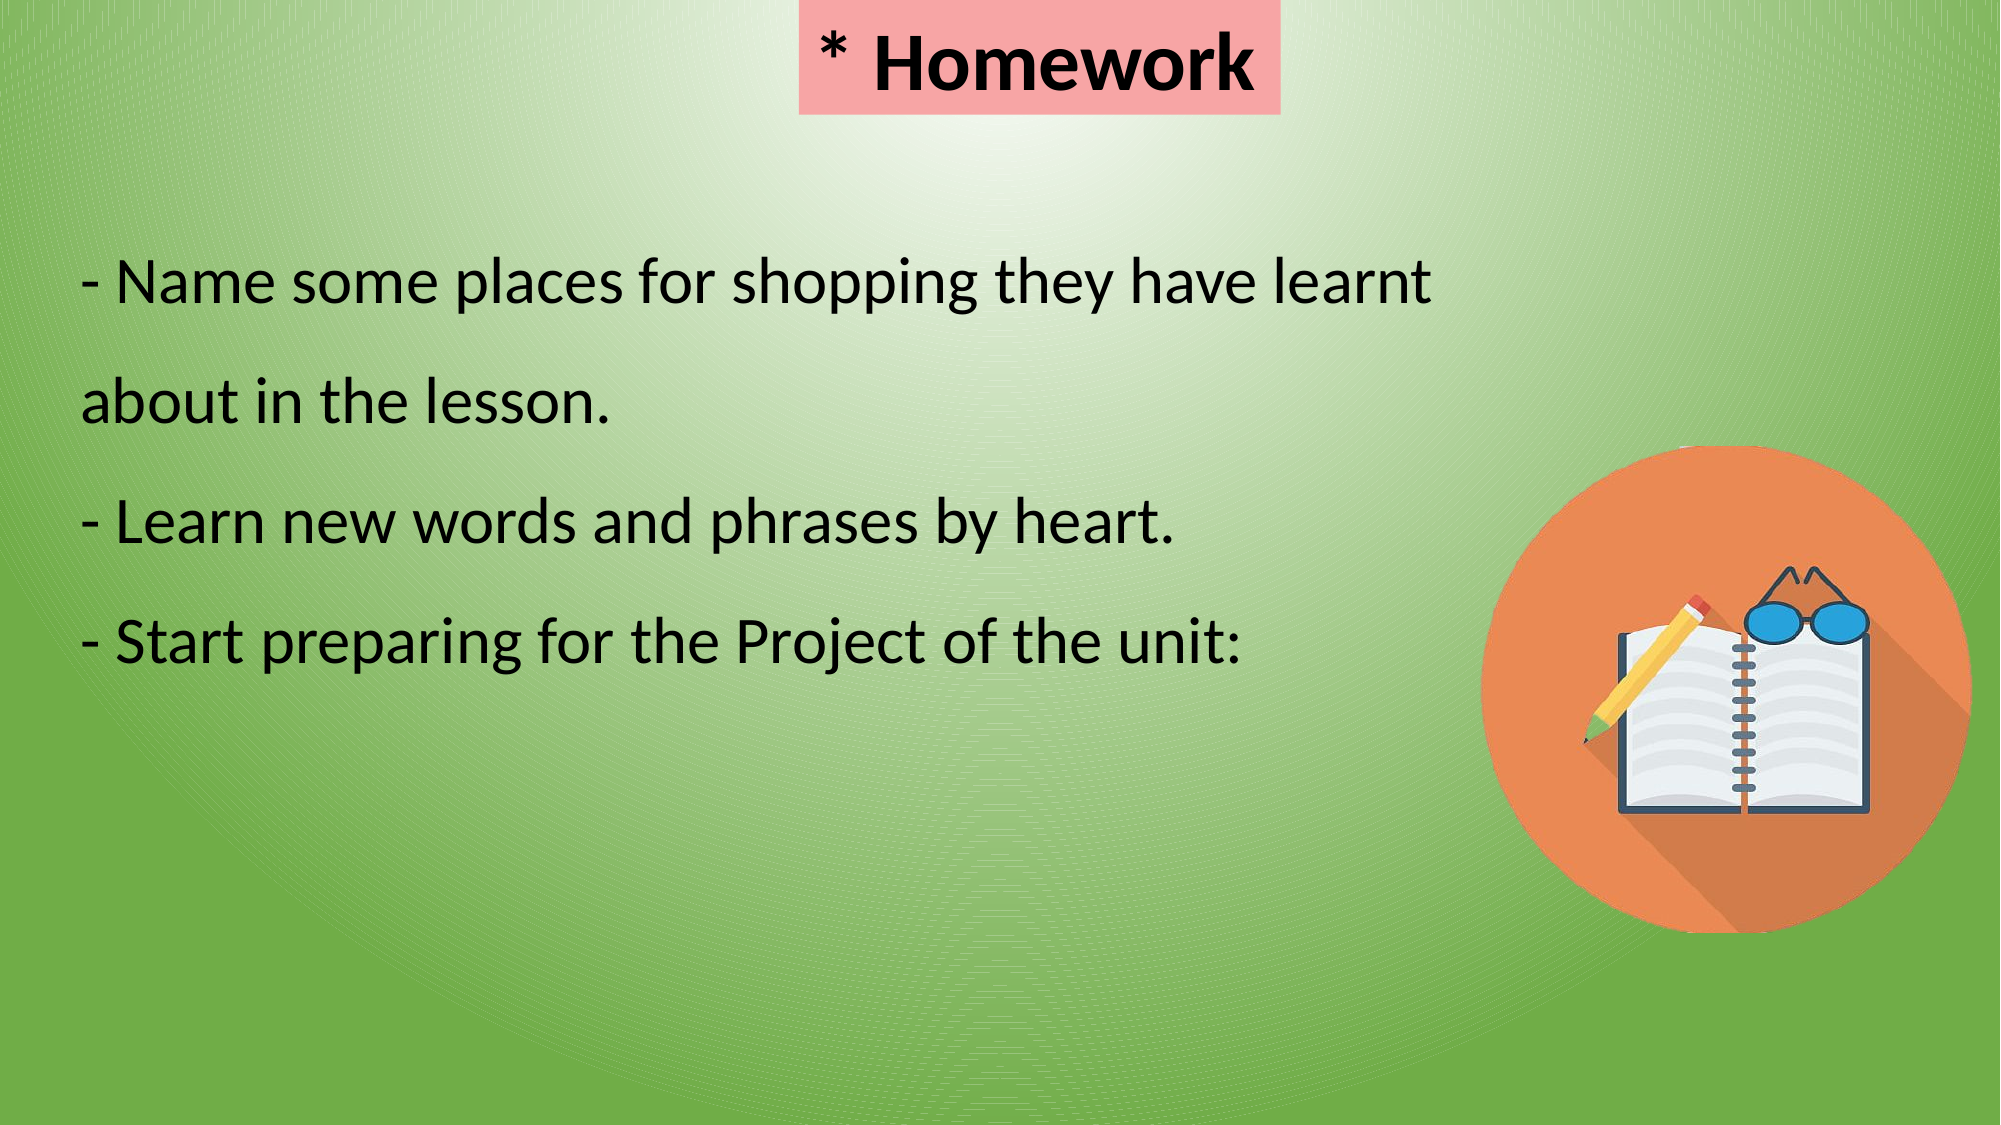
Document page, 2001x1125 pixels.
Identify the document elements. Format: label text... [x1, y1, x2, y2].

text_box - Name some places for shopping they have learnt about in the lesson. - Learn new words and phrases by heart. - Start preparing for the Project of the unit: [65, 189, 1533, 685]
picture [1377, 446, 2000, 933]
text_box * Homework [798, 0, 1281, 115]
